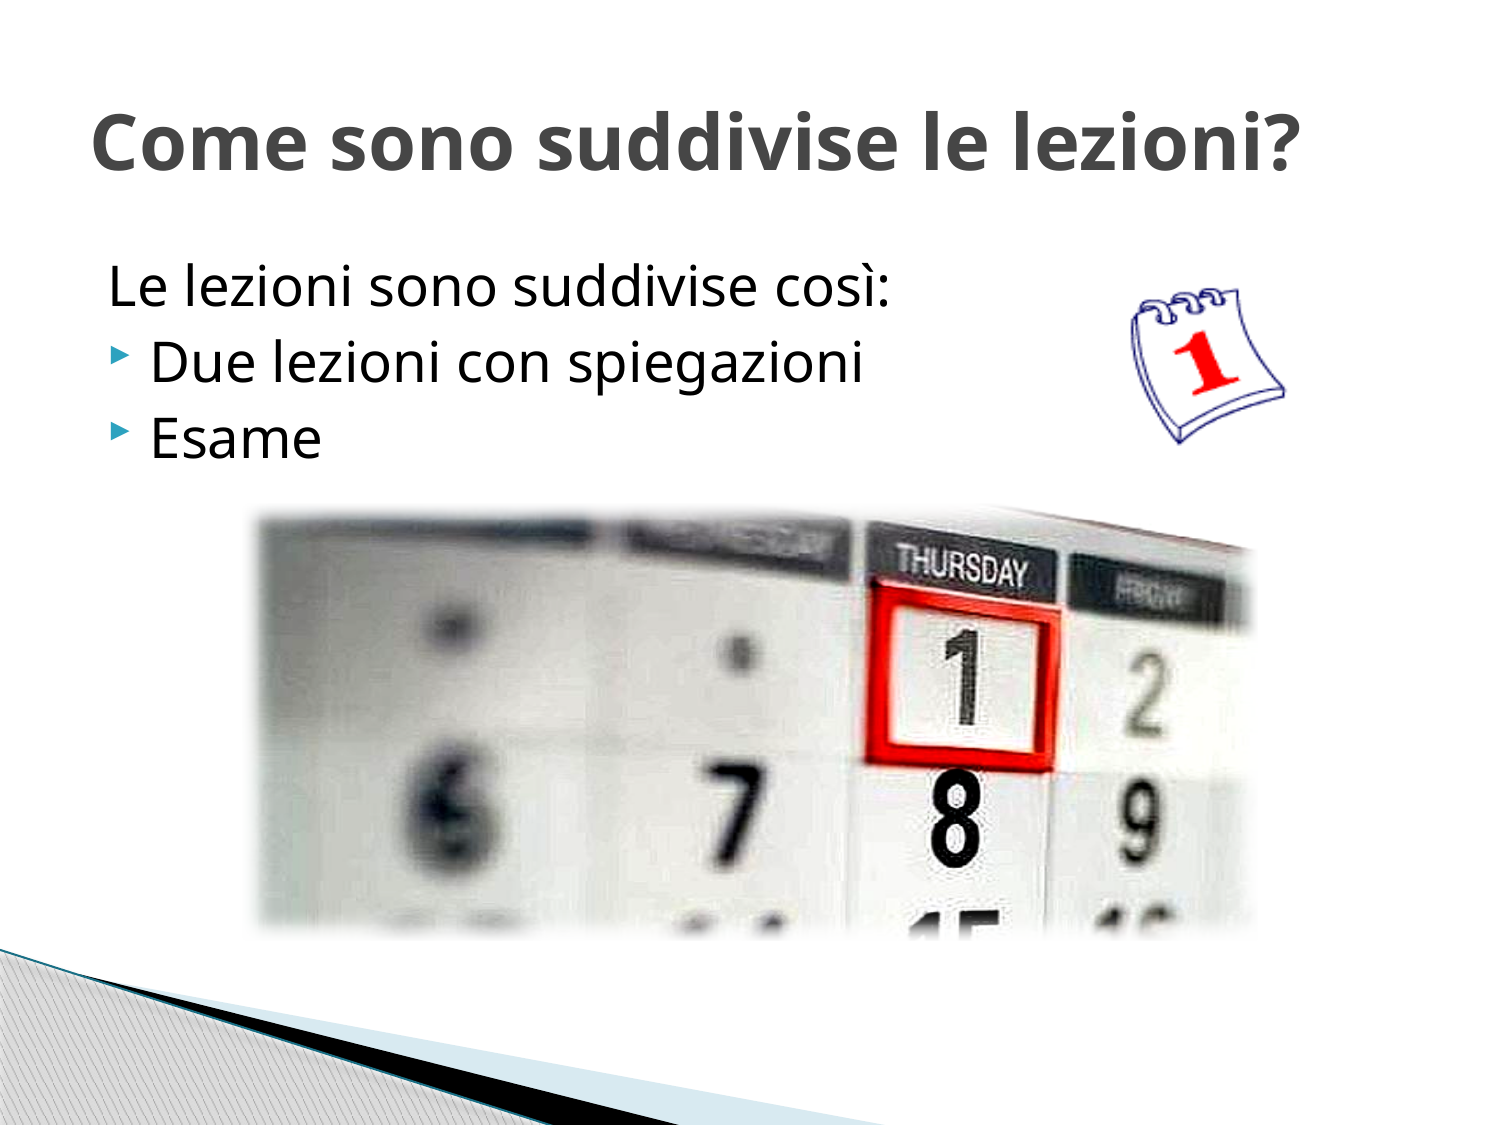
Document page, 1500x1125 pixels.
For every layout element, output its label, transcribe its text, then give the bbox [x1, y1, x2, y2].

list Le lezioni sono suddivise così: Due lezioni con spiegazioni Esame [75, 243, 1425, 986]
title Come sono suddivise le lezioni? [75, 45, 1425, 233]
picture [997, 196, 1330, 481]
picture [241, 503, 1259, 941]
